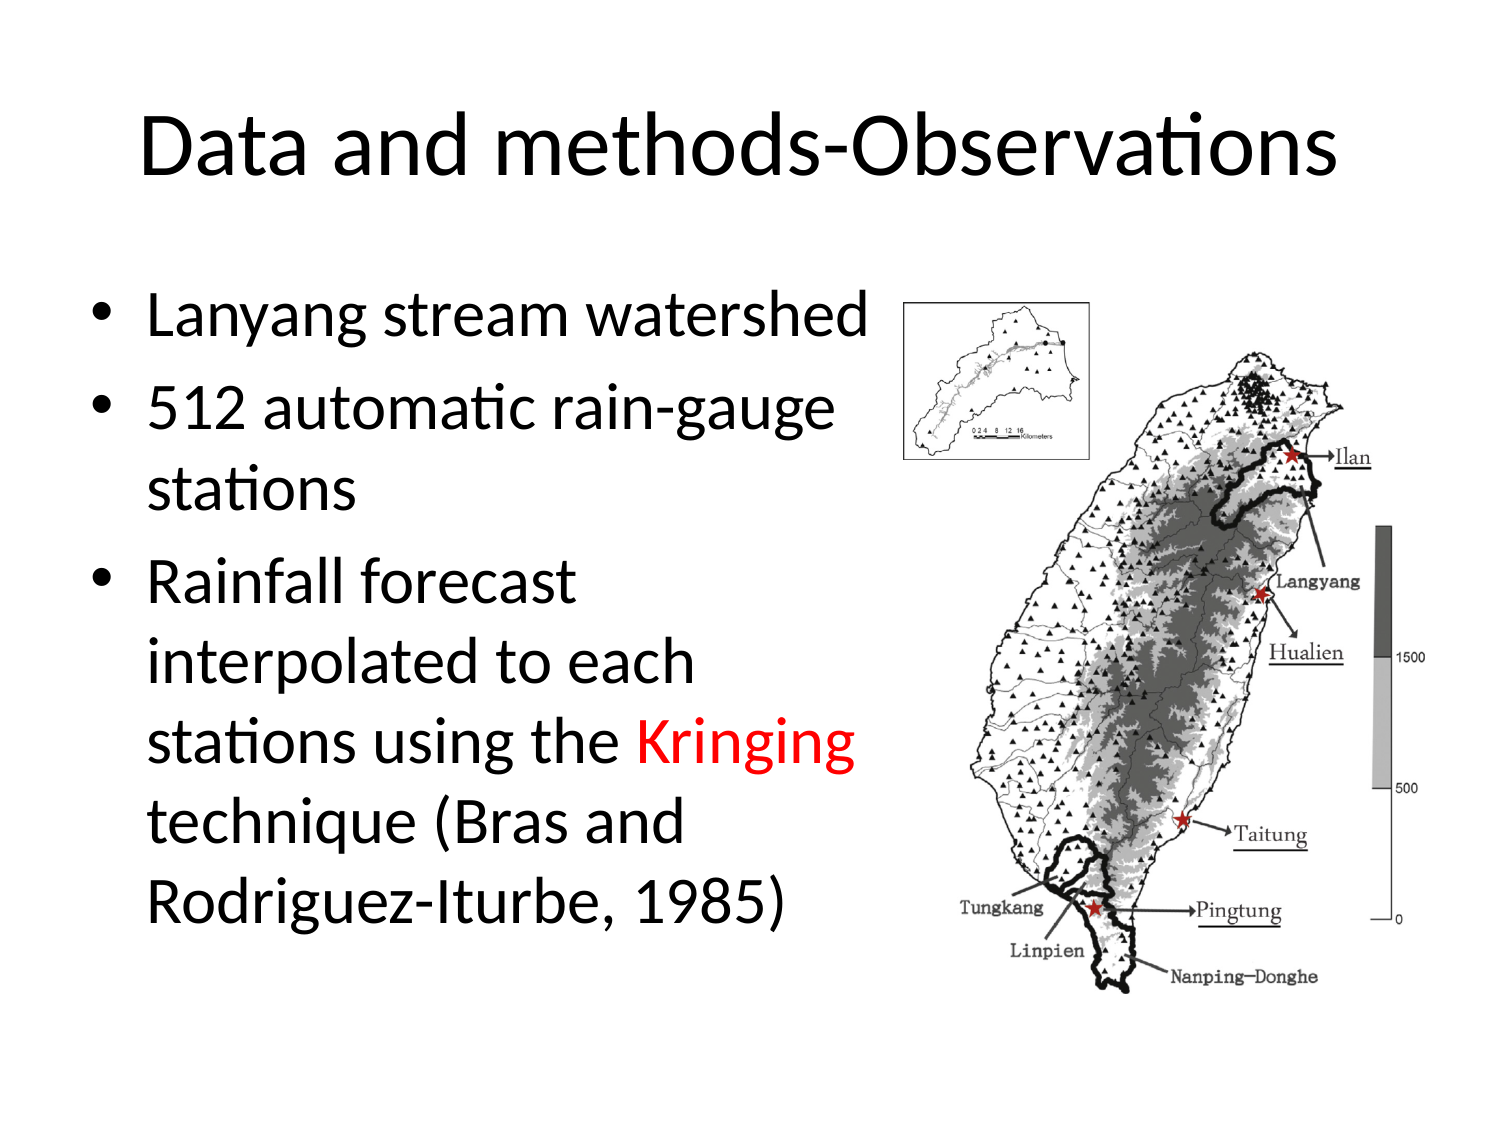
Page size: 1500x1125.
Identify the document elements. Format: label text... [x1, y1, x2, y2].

title Data and methods-Observations [75, 45, 1425, 233]
picture [903, 302, 1425, 994]
list Lanyang stream watershed 512 automatic rain-gauge stations Rainfall forecast interpolated to each stations using the Kringing technique (Bras and Rodriguez-Iturbe, 1985) [75, 262, 892, 1005]
